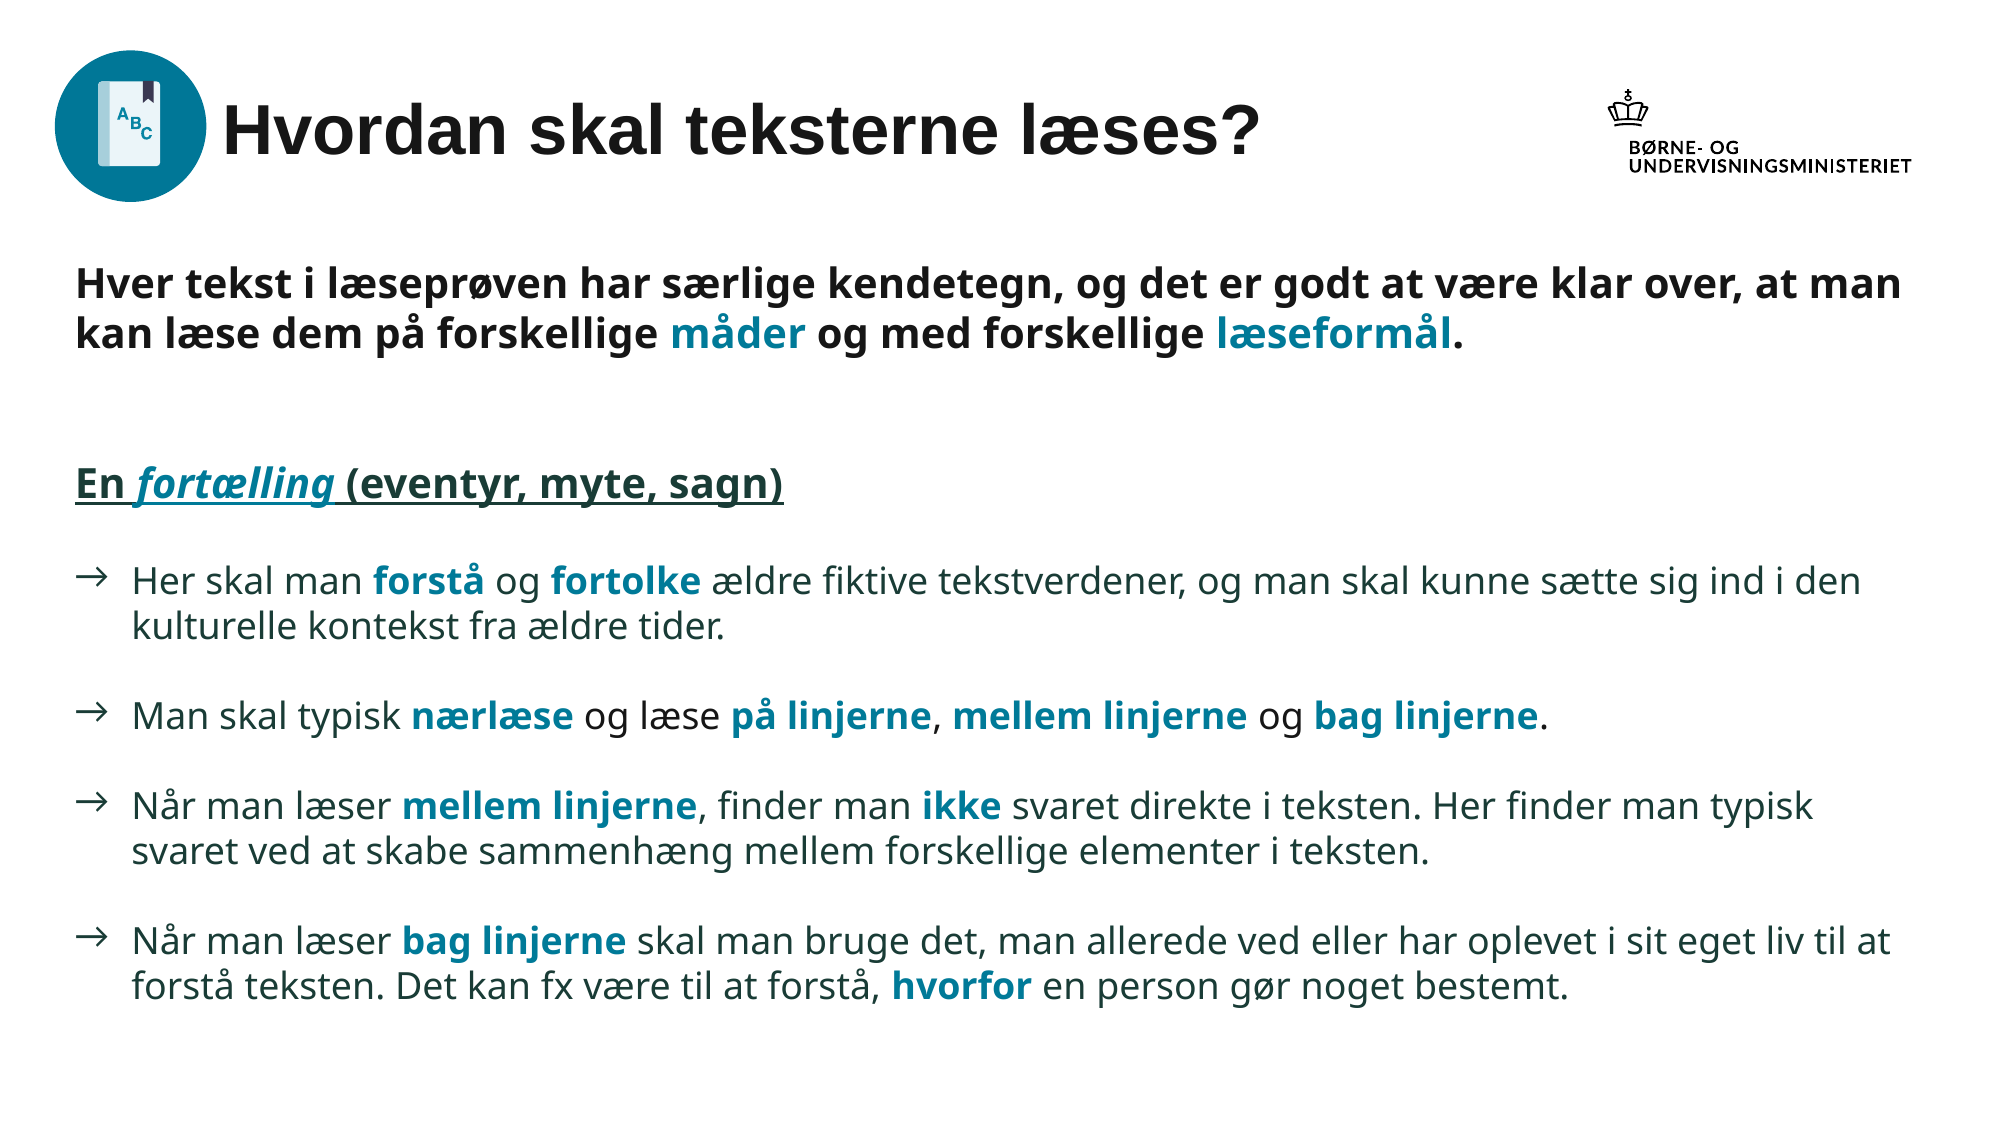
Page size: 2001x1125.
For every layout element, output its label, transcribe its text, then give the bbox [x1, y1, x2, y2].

picture [143, 50, 207, 116]
picture [99, 82, 160, 166]
text_box Hver tekst i læseprøven har særlige kendetegn, og det er godt at være klar over, at man kan læse dem på forskellige måder og med forskellige læseformål. En fortælling (eventyr, myte, sagn) Her skal man forstå og fortolke ældre fiktive tekstverdener, og man skal kunne sætte sig ind i den kulturelle kontekst fra ældre tider. Man skal typisk nærlæse og læse på linjerne, mellem linjerne og bag linjerne. Når man læser mellem linjerne, finder man ikke svaret direkte i teksten. Her finder man typisk svaret ved at skabe sammenhæng mellem forskellige elementer i teksten. Når man læser bag linjerne skal man bruge det, man allerede ved eller har oplevet i sit eget liv til at forstå teksten. Det kan fx være til at forstå, hvorfor en person gør noget bestemt. [54, 201, 1942, 834]
text_box Hvordan skal teksterne læses? [222, 98, 1804, 154]
picture [54, 50, 118, 118]
picture [54, 135, 116, 202]
picture [145, 136, 207, 202]
